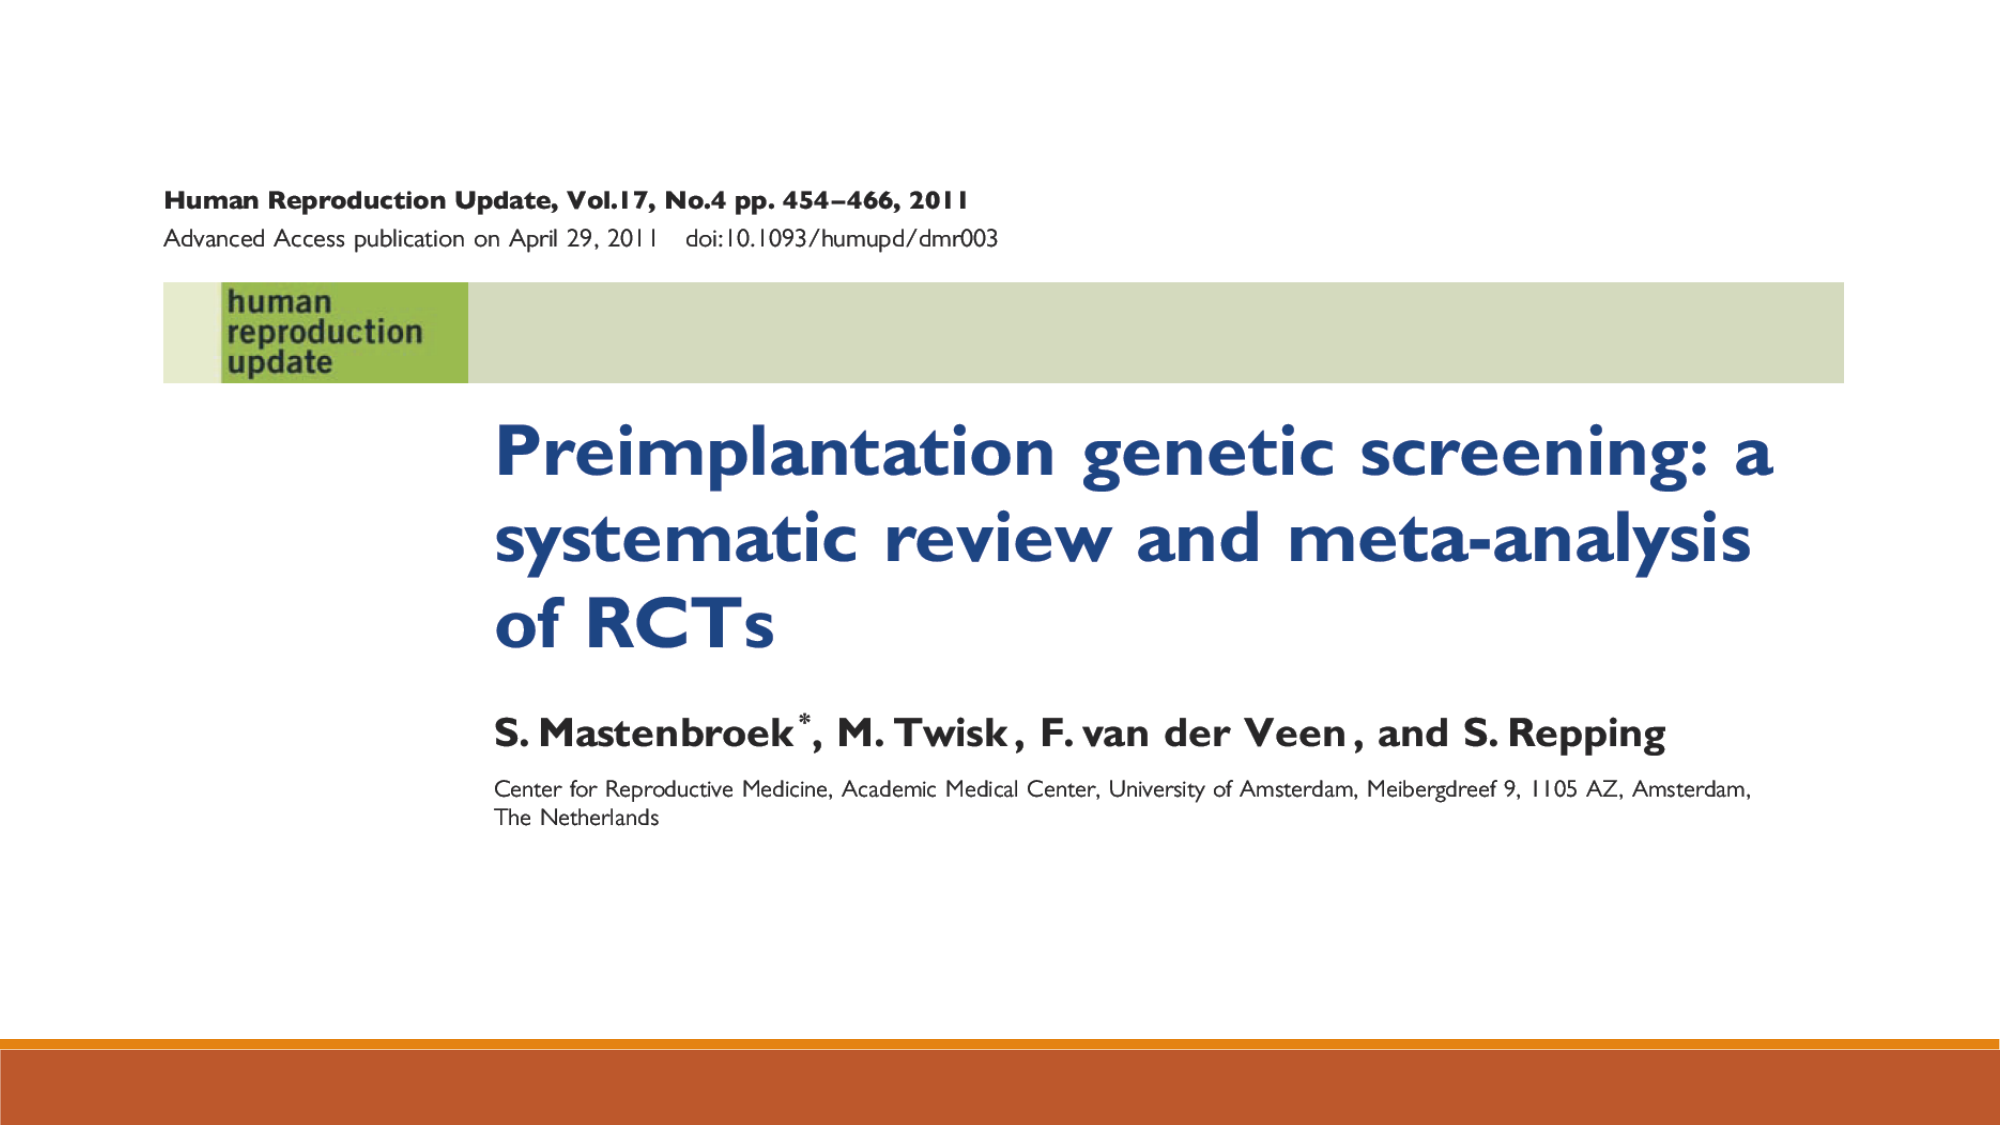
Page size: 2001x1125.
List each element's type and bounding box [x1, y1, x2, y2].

picture [141, 175, 1873, 843]
